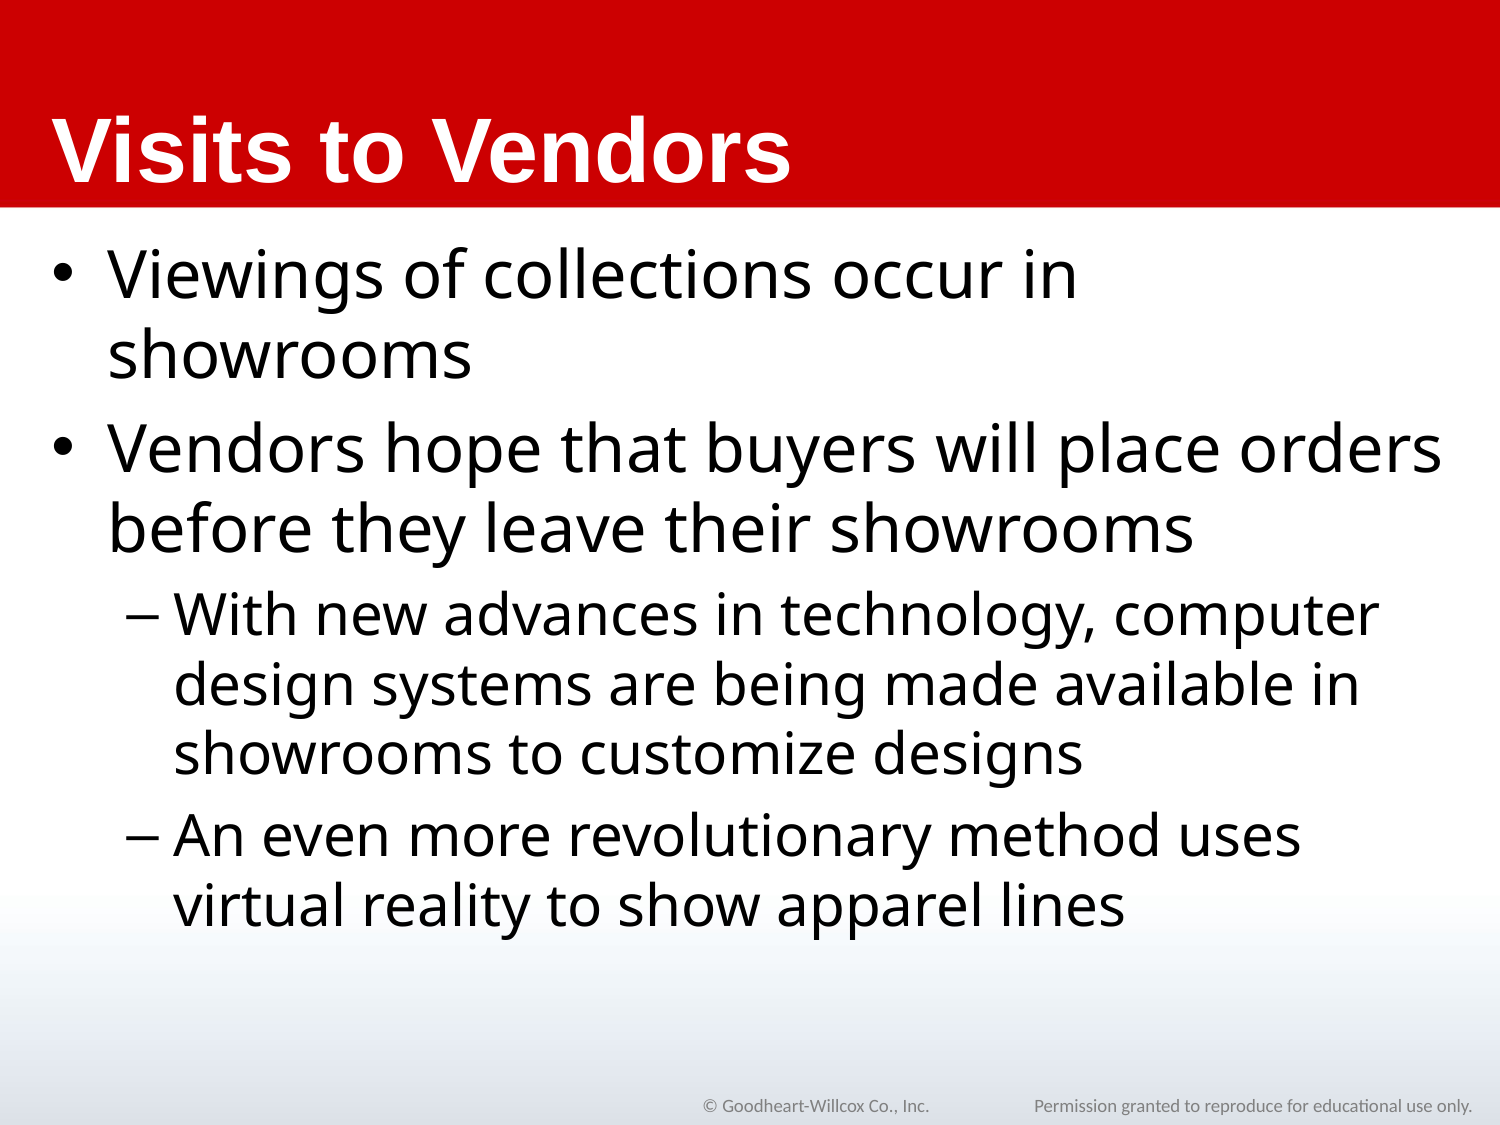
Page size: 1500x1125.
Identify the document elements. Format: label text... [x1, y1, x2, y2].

title Visits to Vendors [36, 25, 1456, 209]
picture [0, 0, 1500, 1125]
list Viewings of collections occur in showrooms Vendors hope that buyers will place orders before they leave their showrooms With new advances in technology, computer design systems are being made available in showrooms to customize designs An even more revolutionary method uses virtual reality to show apparel lines [36, 224, 1469, 1087]
